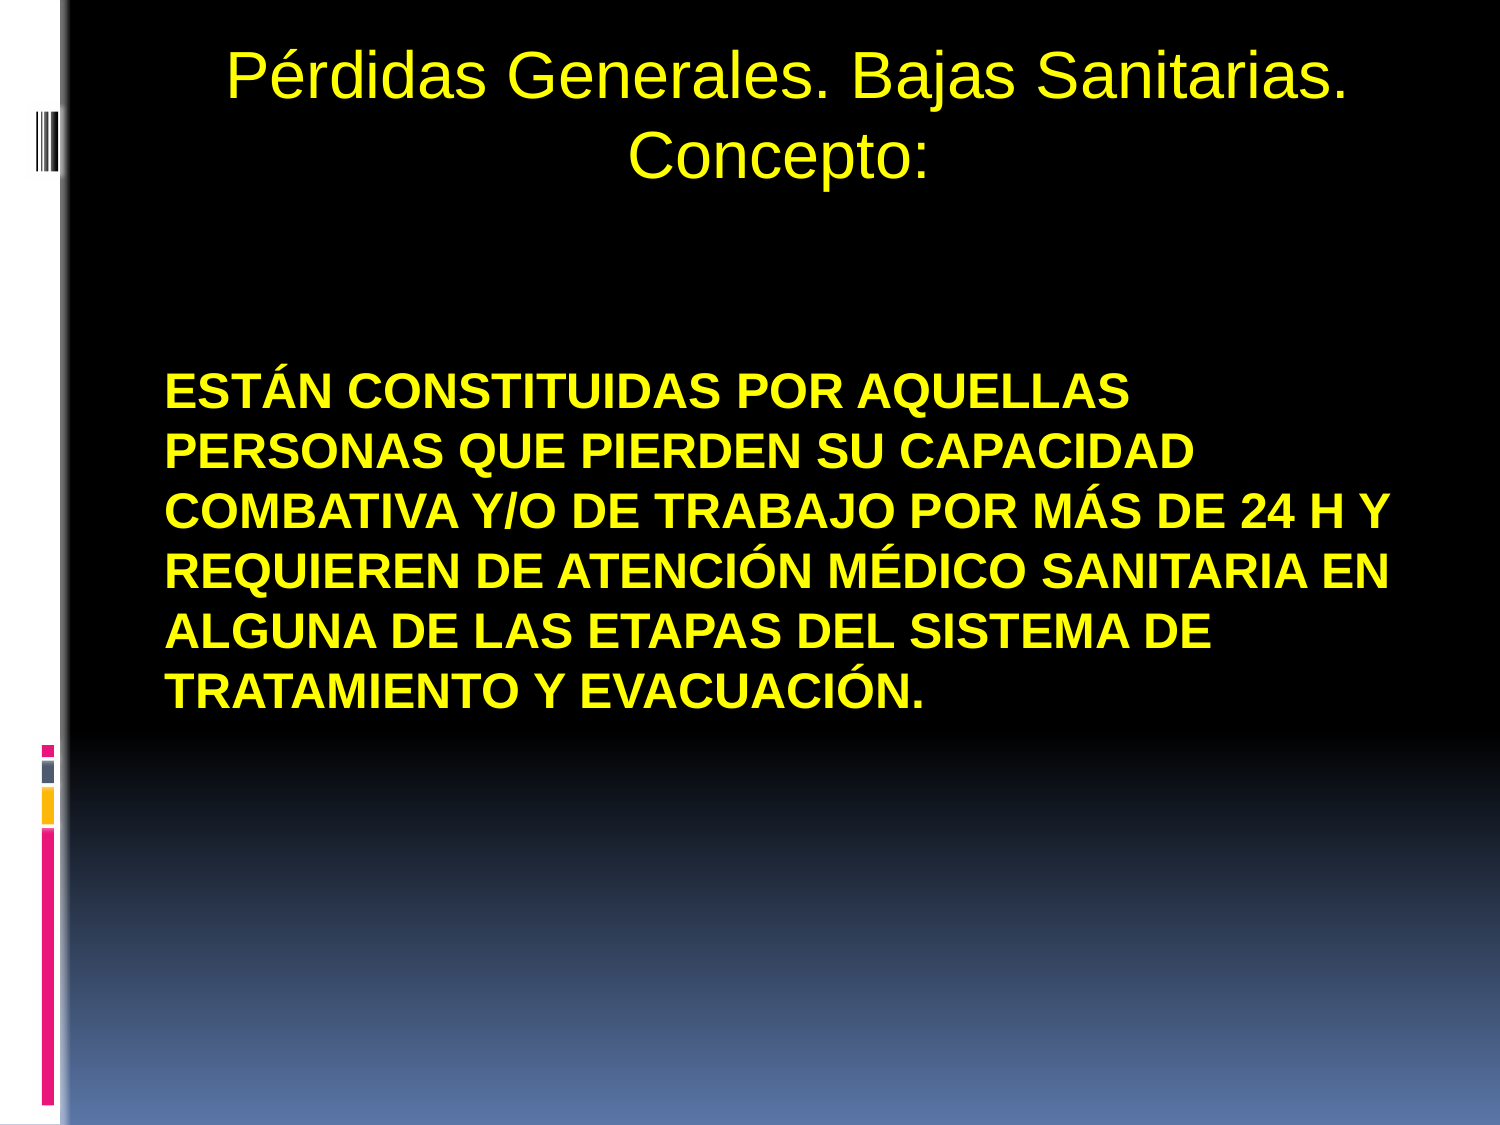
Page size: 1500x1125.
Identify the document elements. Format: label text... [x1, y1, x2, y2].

title Están Constituidas por aquellas personas que pierden su capacidad combativa y/o de trabajo por más de 24 h y requieren de atención médico sanitaria en alguna de las etapas del sistema de tratamiento y evacuación. [150, 351, 1425, 1037]
subtitle Pérdidas Generales. Bajas Sanitarias. Concepto: [150, 70, 1425, 200]
